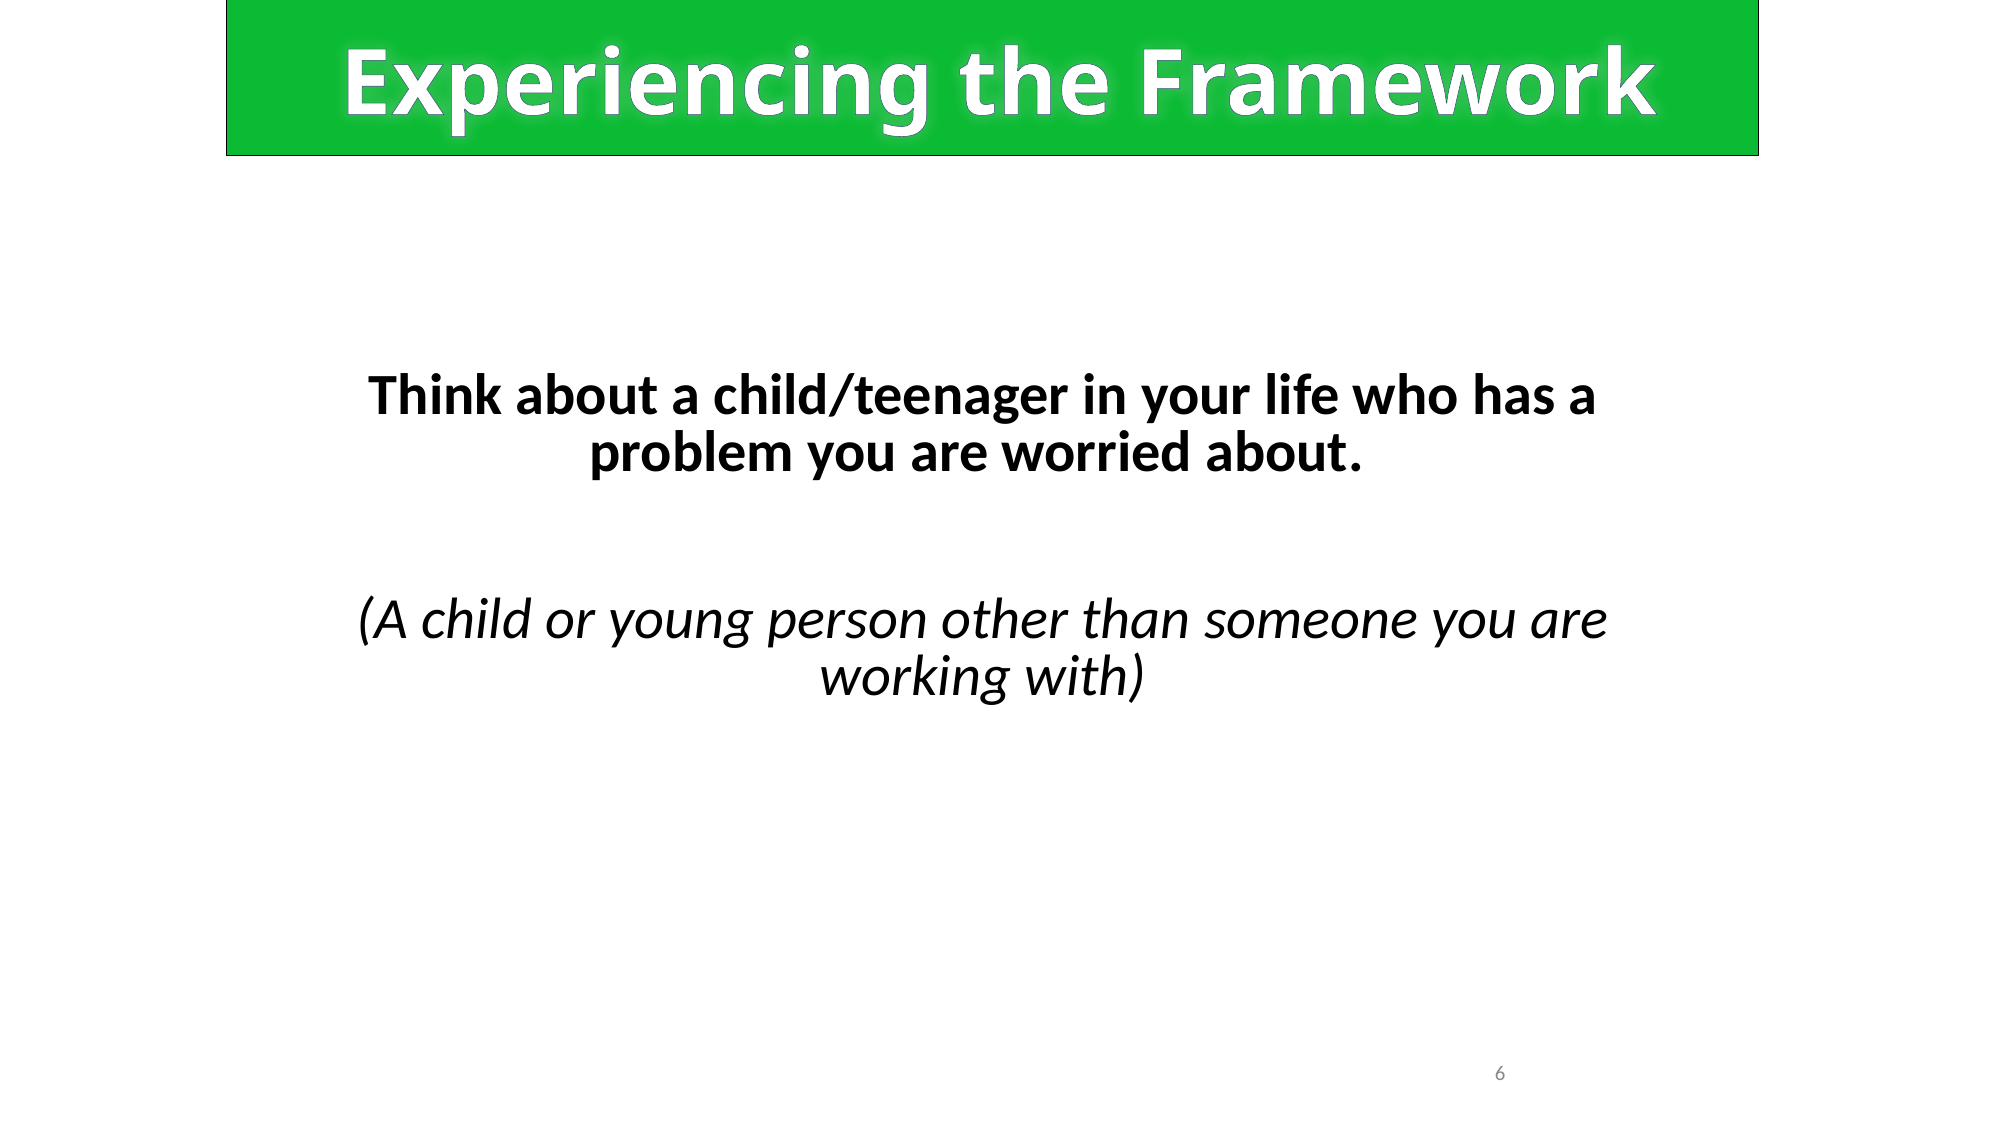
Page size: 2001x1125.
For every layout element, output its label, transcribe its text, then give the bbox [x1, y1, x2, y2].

title Experiencing the Framework [324, 15, 1675, 155]
text_box STEP THREE [315, 5, 1684, 155]
text_box 6 [1485, 1051, 1515, 1094]
text_box [226, 0, 1759, 155]
text_box Think about a child/teenager in your life who has a problem you are worried about. (A child or young person other than someone you are working with) [324, 370, 1648, 652]
